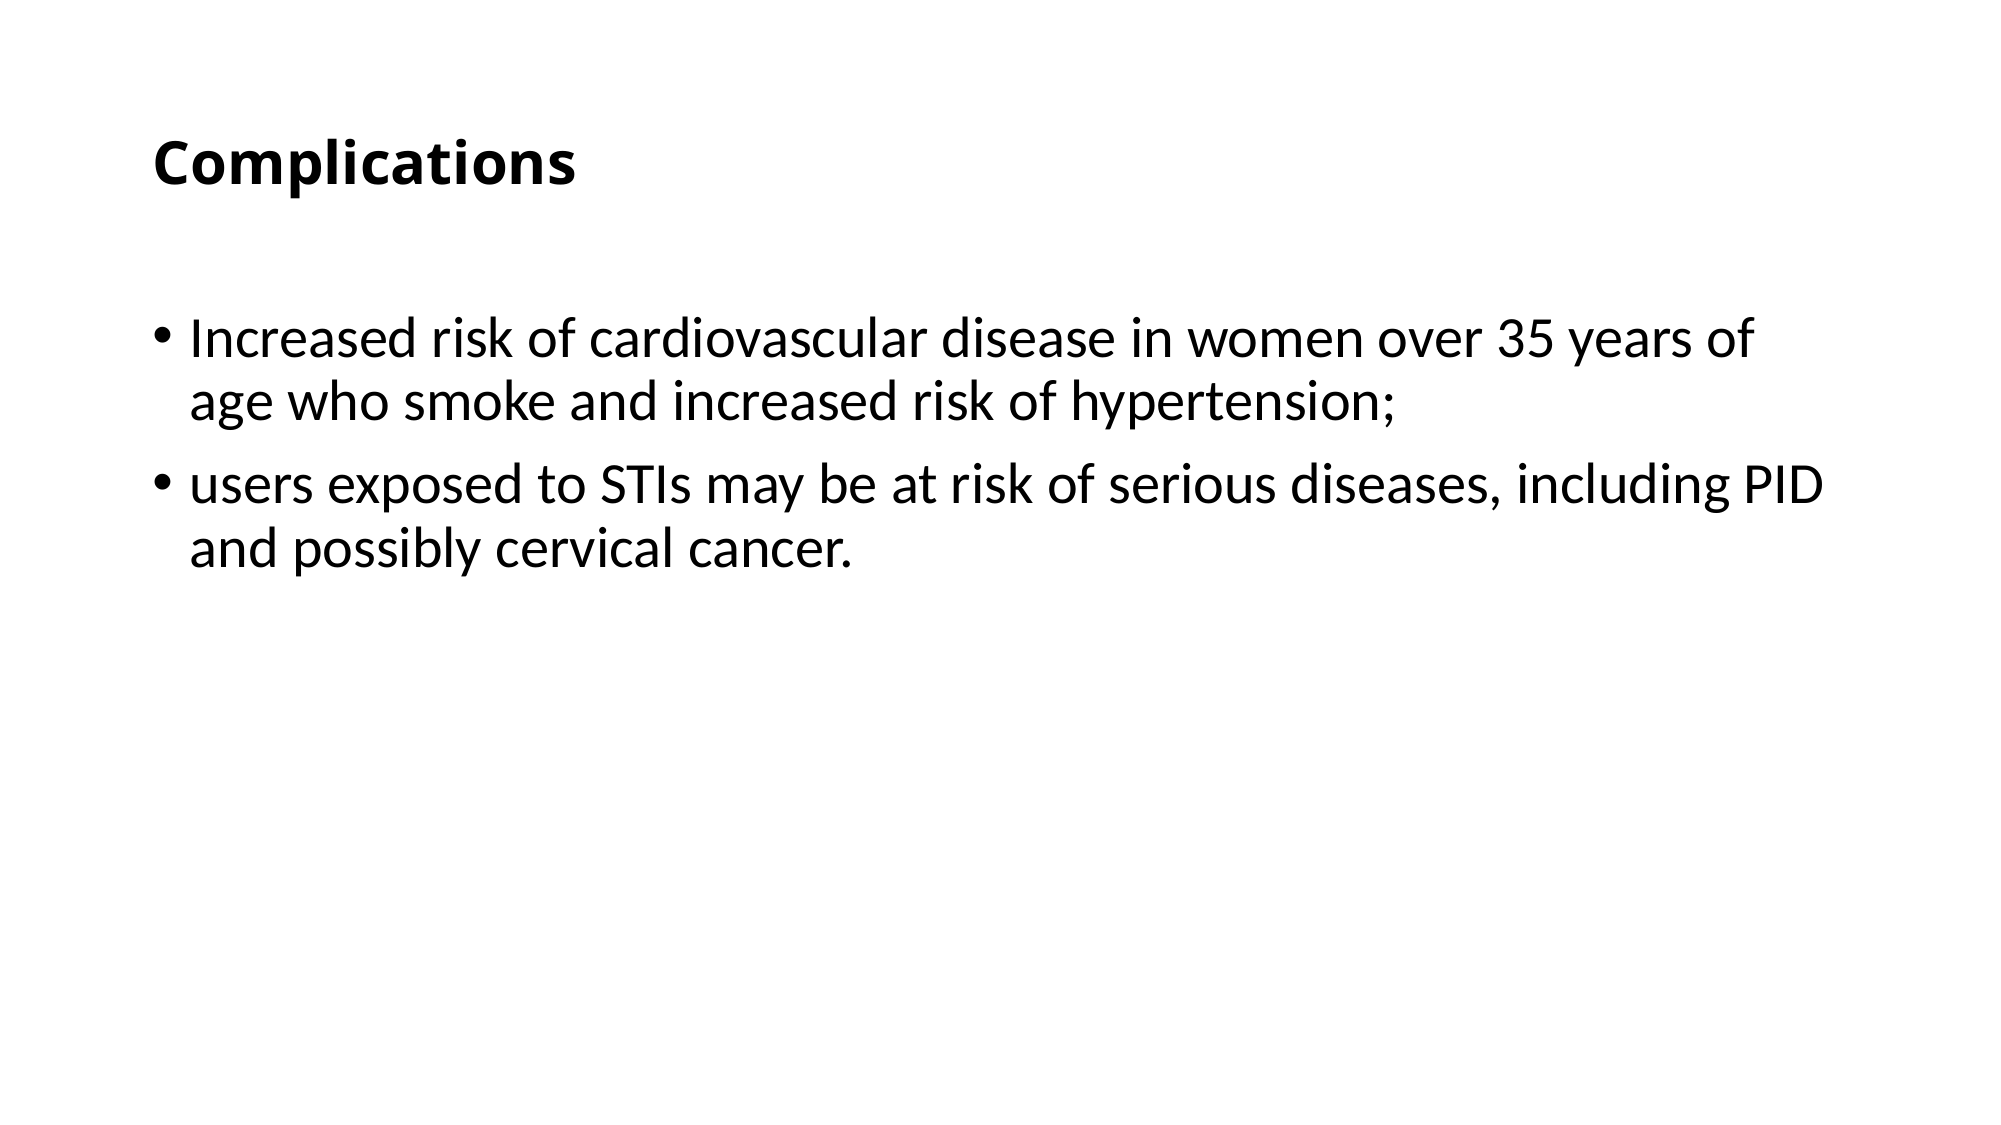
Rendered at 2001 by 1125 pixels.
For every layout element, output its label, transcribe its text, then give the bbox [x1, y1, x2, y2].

list Increased risk of cardiovascular disease in women over 35 years of age who smoke and increased risk of hypertension; users exposed to STIs may be at risk of serious diseases, including PID and possibly cervical cancer. [137, 299, 1863, 1014]
title Complications [137, 59, 1863, 278]
